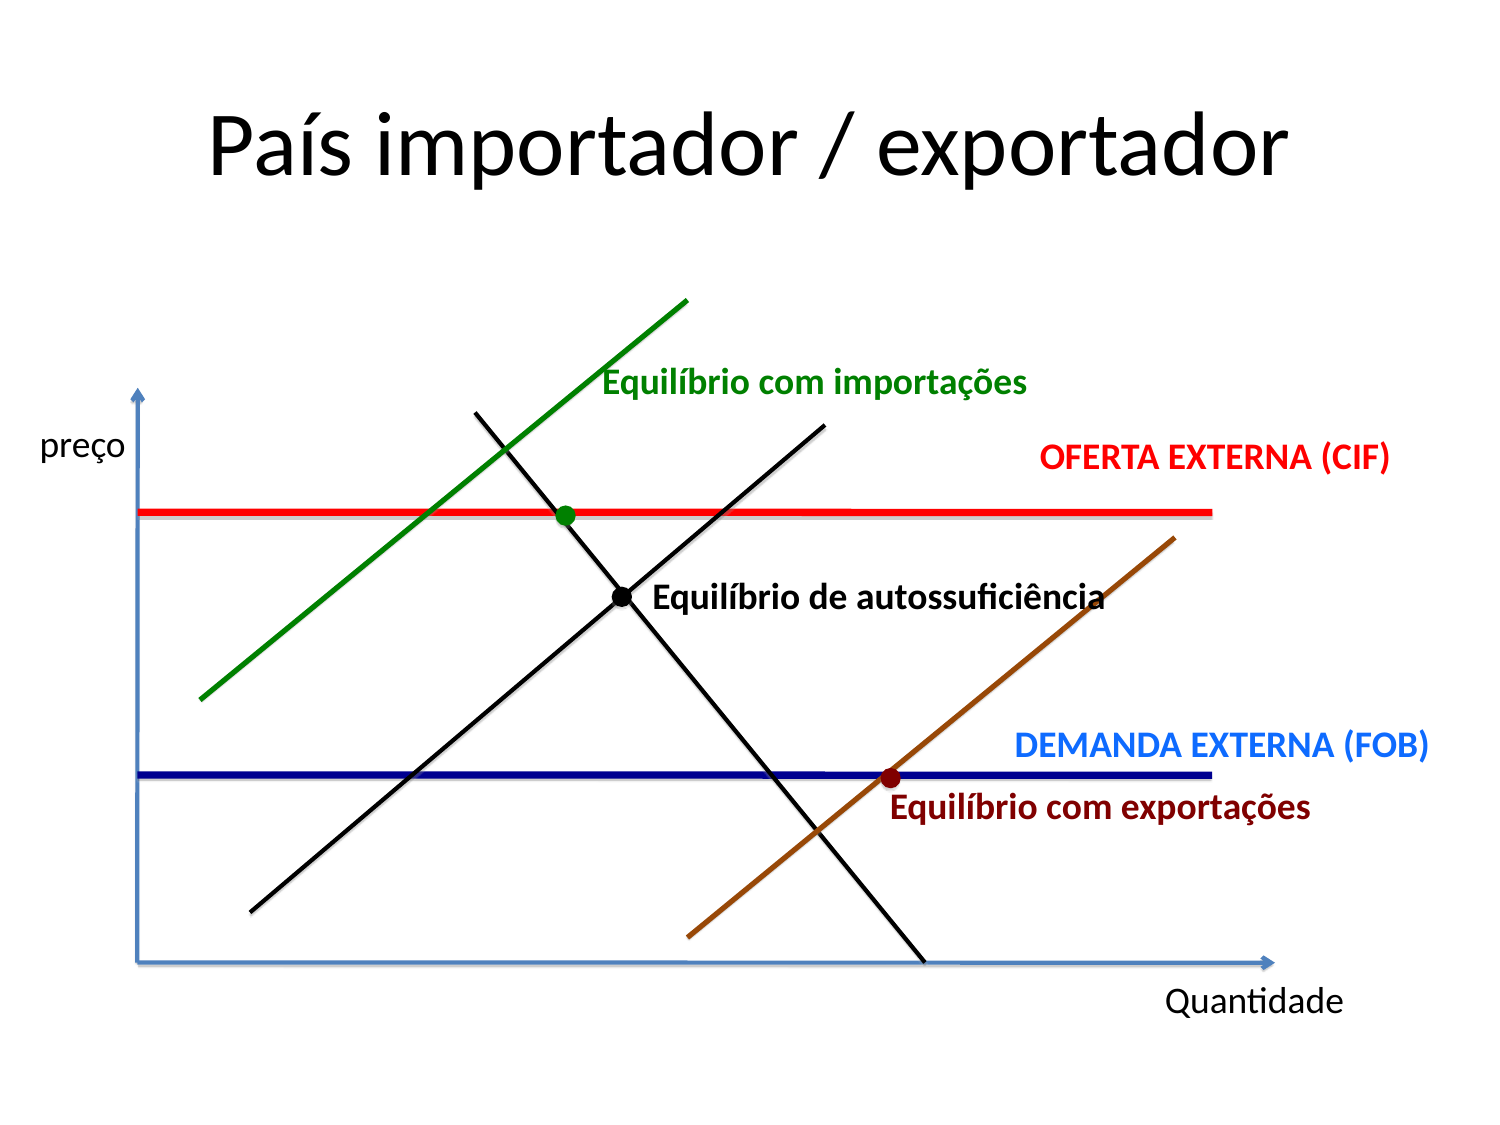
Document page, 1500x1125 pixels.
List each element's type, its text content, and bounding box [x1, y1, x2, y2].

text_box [687, 537, 1176, 938]
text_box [691, 424, 826, 460]
text_box Equilíbrio com exportações [1179, 774, 1413, 835]
text_box Equilíbrio com importações [691, 349, 1125, 410]
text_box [424, 709, 682, 913]
text_box Quantidade [1149, 968, 1425, 1029]
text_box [691, 462, 976, 535]
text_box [199, 299, 688, 701]
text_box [249, 709, 419, 913]
title País importador / exportador [75, 45, 1425, 233]
text_box OFERTA EXTERNA (CIF) [1024, 424, 1463, 485]
text_box DEMANDA EXTERNA (FOB) [1179, 712, 1450, 773]
text_box preço [24, 412, 163, 473]
